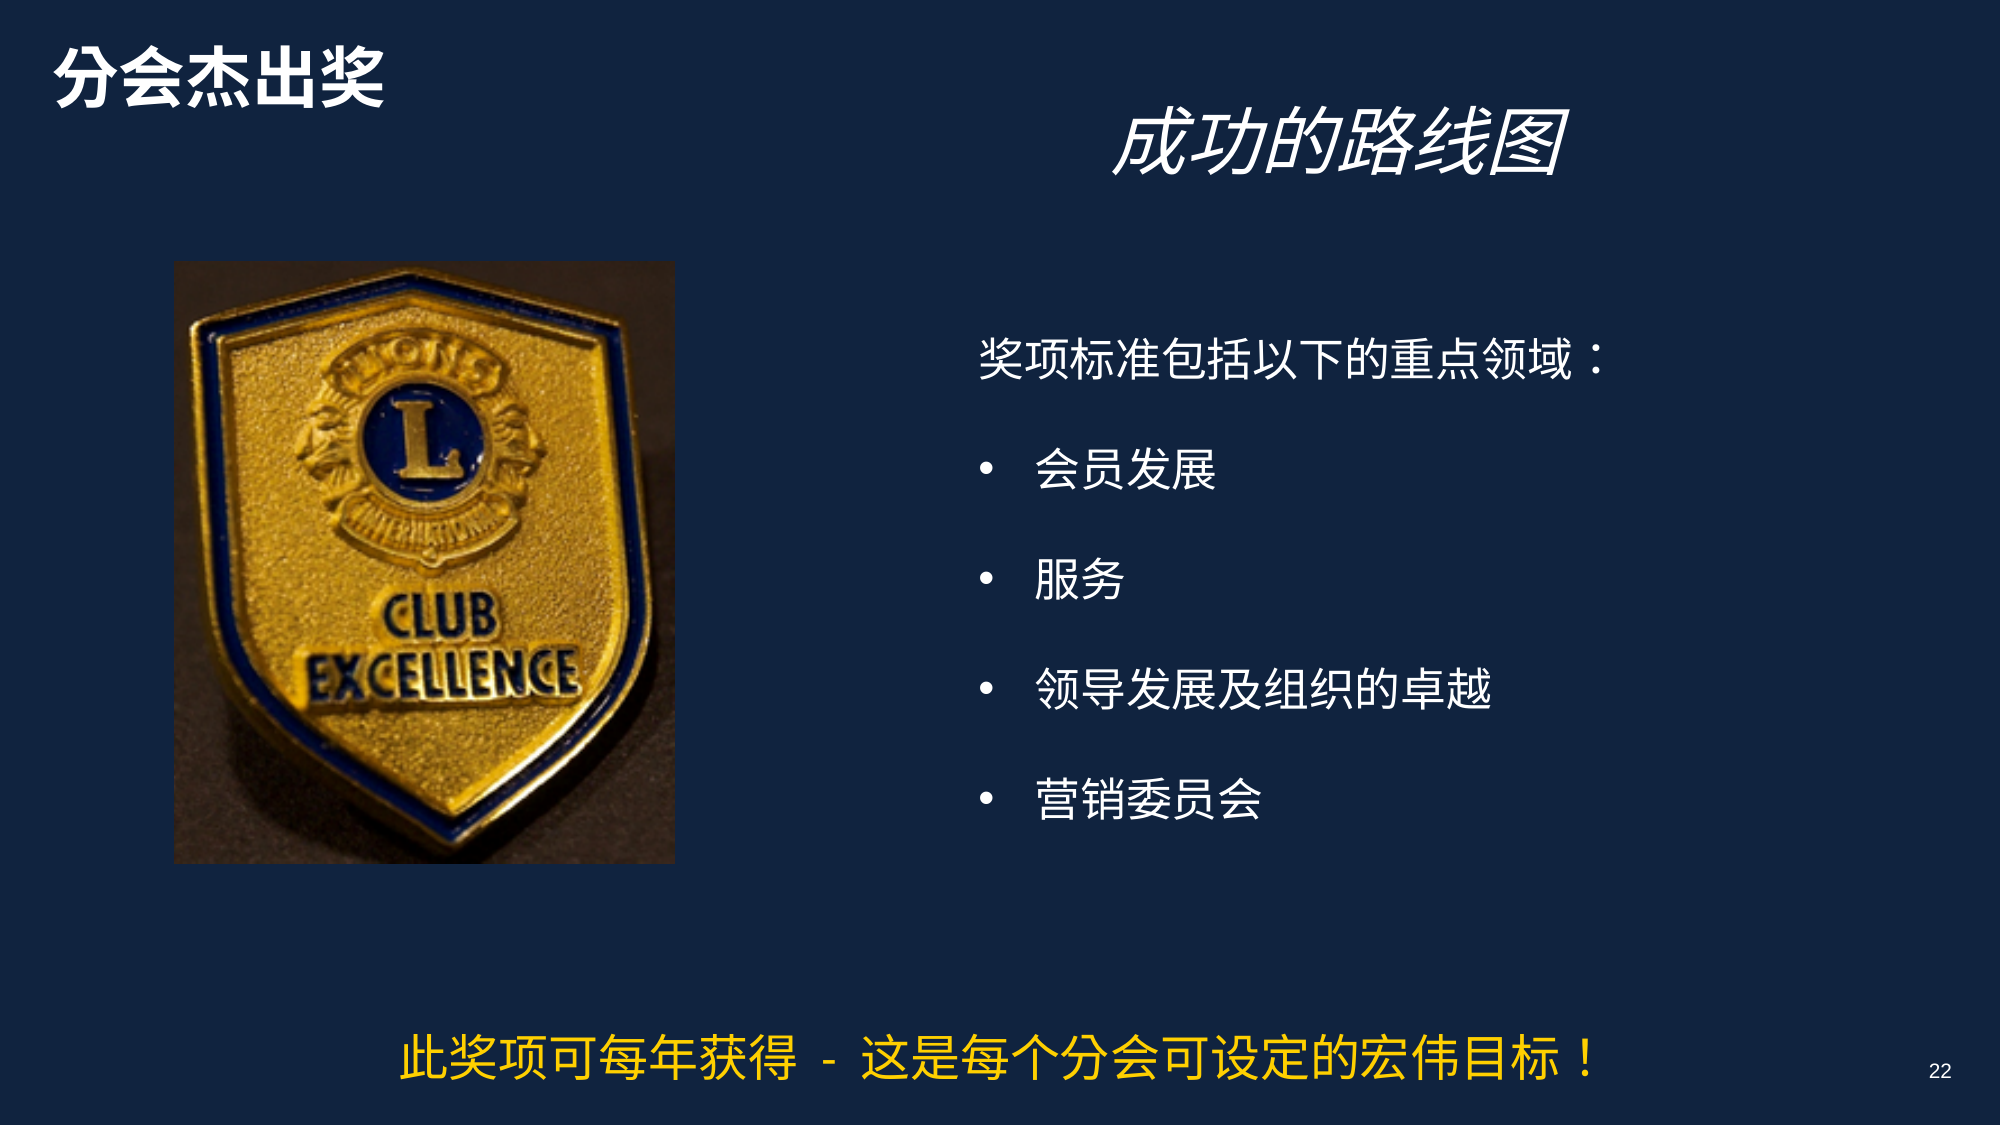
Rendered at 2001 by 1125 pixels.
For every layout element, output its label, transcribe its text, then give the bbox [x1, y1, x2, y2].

text_box 此奖项可每年获得 - 这是每个分会可设定的宏伟目标！ [104, 989, 1905, 1094]
text_box 奖项标准包括以下的重点领域： 会员发展 服务 领导发展及组织的卓越 营销委员会 [963, 323, 1796, 878]
text_box 分会杰出奖 [37, 28, 868, 124]
text_box 成功的路线图 [963, 97, 1708, 218]
picture [174, 260, 675, 865]
